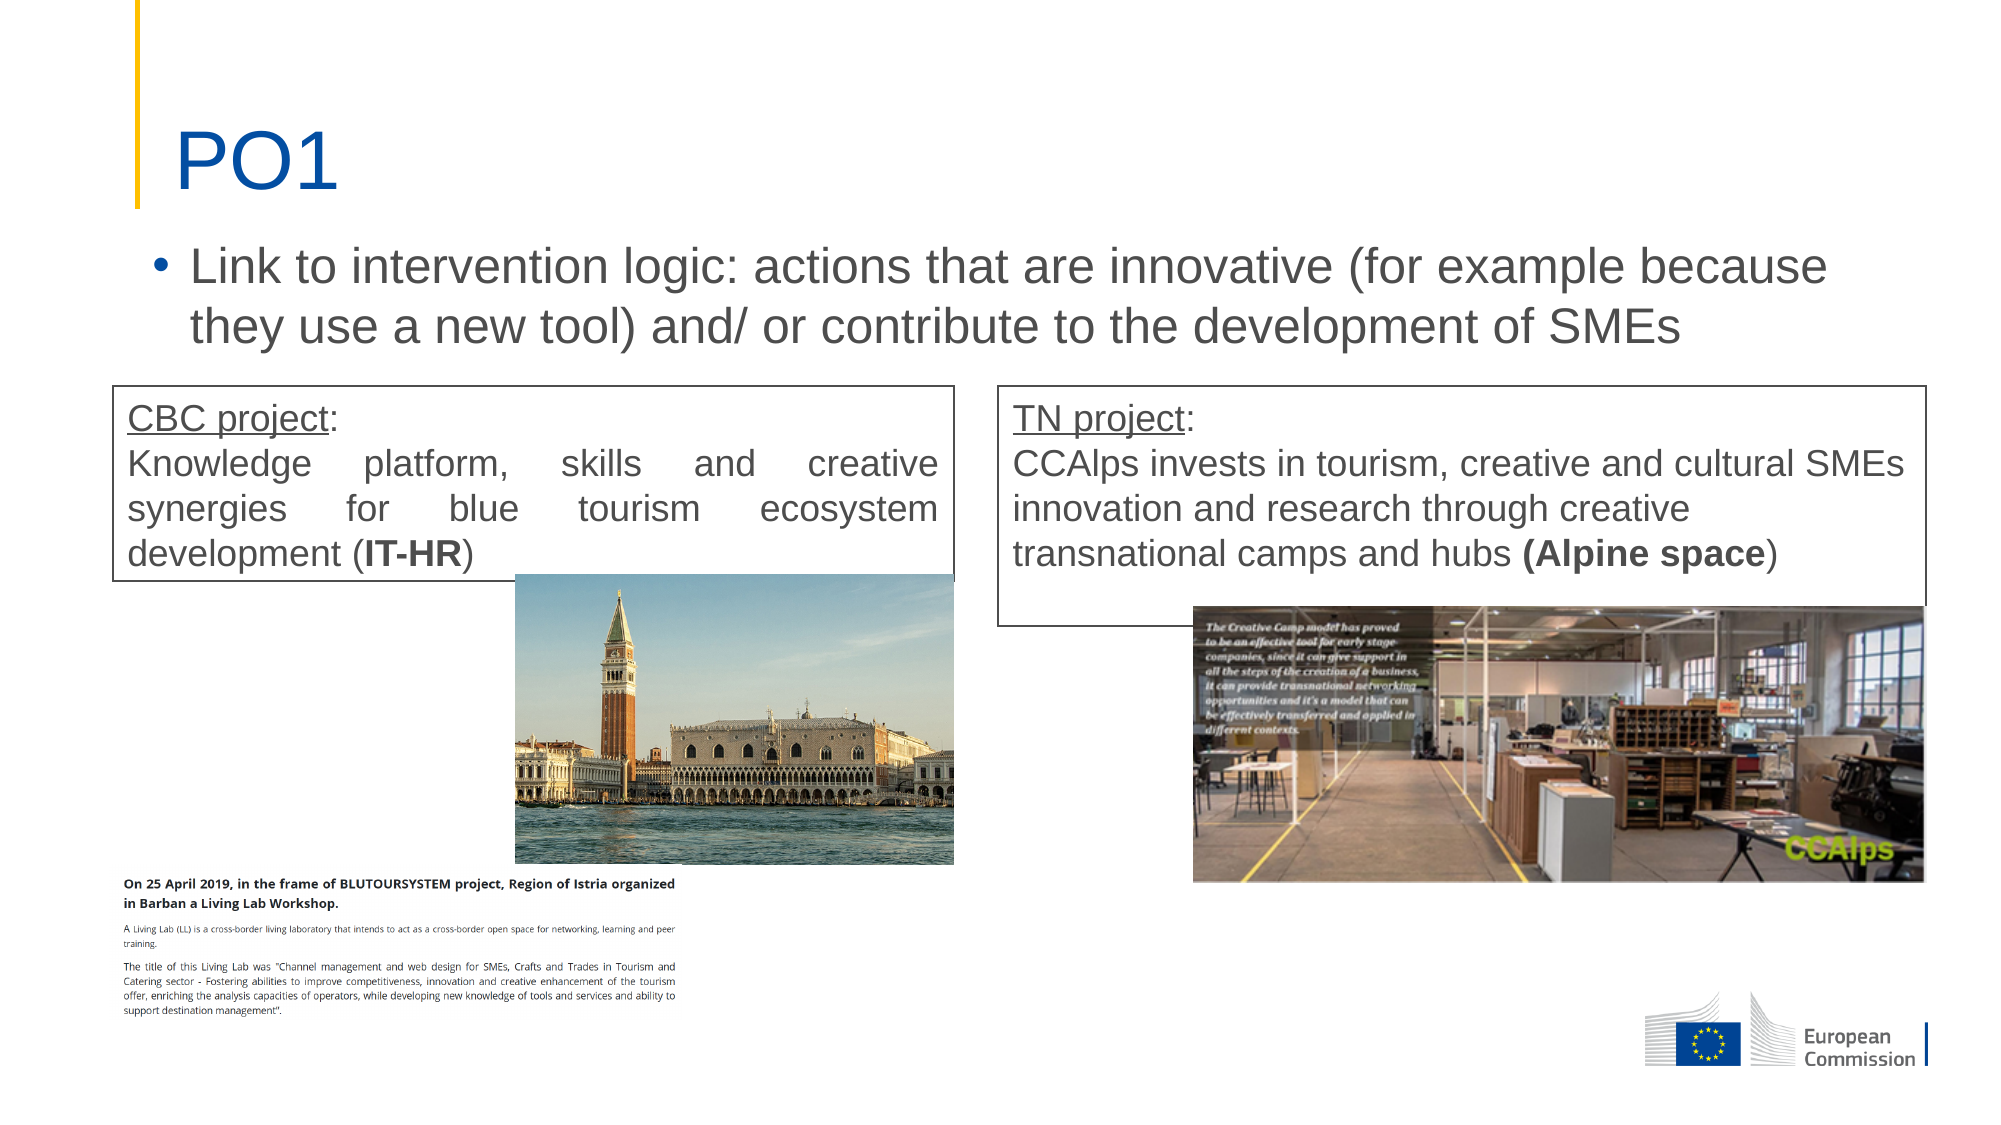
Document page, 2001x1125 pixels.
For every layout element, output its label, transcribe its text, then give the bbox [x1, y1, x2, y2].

title PO1 [159, 79, 1885, 208]
picture [109, 574, 954, 1020]
picture [1645, 991, 1928, 1066]
text_box CBC project: Knowledge platform, skills and creative synergies for blue tourism ecosystem development (IT-HR) [112, 385, 955, 582]
text_box TN project: CCAlps invests in tourism, creative and cultural SMEs innovation and research through creative transnational camps and hubs (Alpine space) [997, 385, 1927, 627]
list Link to intervention logic: actions that are innovative (for example because they use a new tool) and/ or contribute to the development of SMEs [137, 226, 1927, 607]
picture [1193, 606, 1927, 884]
